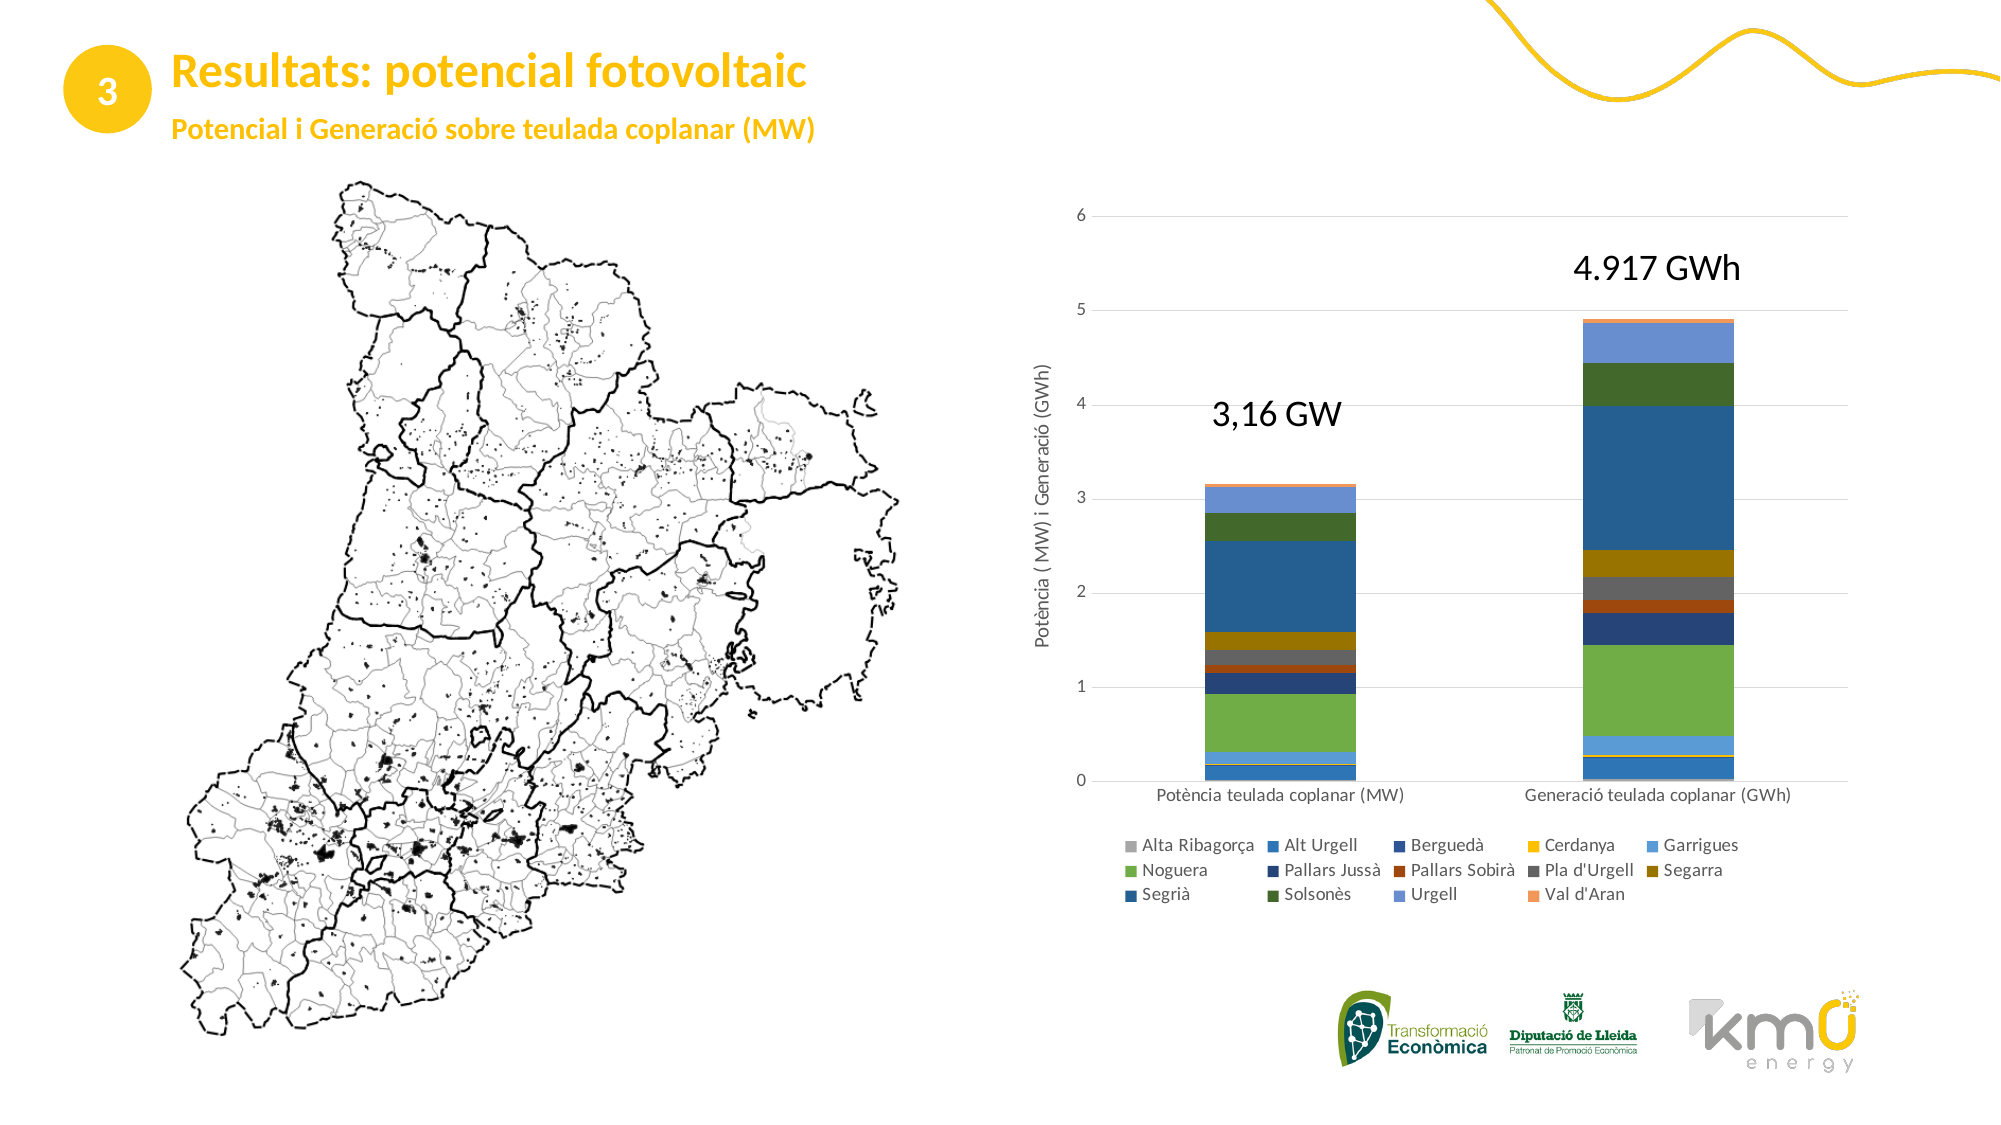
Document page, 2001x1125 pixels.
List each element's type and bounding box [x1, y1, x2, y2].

picture [171, 178, 908, 1038]
picture [1689, 990, 1859, 1073]
picture [1154, 0, 2001, 193]
text_box [63, 44, 1829, 147]
picture [1304, 961, 1663, 1092]
chart [999, 193, 1865, 912]
